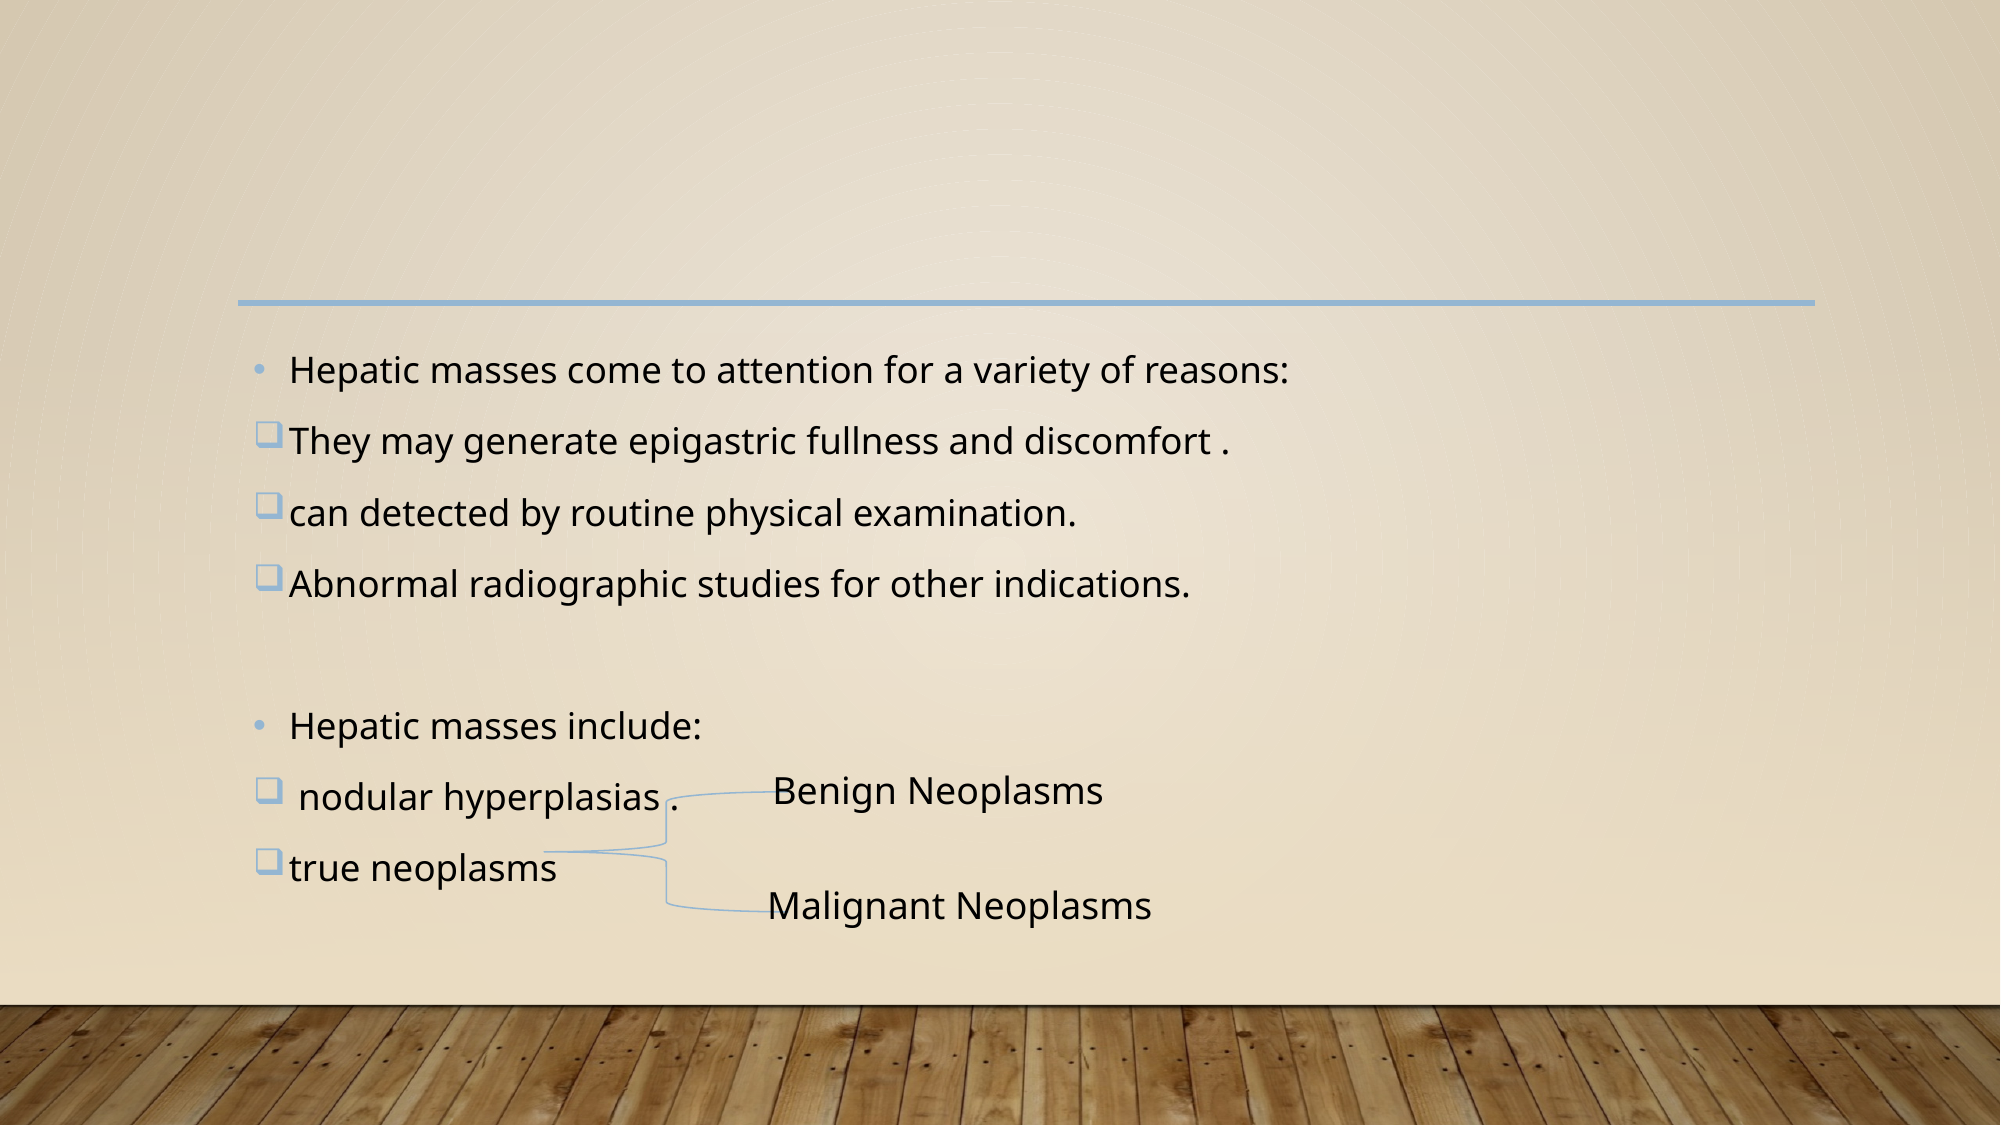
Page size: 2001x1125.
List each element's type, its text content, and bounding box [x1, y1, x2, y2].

text_box Malignant Neoplasms [752, 874, 1168, 935]
text_box [543, 791, 789, 913]
picture [0, 1005, 2000, 1125]
list Hepatic masses come to attention for a variety of reasons: They may generate epigastric fullness and discomfort . can detected by routine physical examination. Abnormal radiographic studies for other indications. Hepatic masses include: nodular hyperplasias . true neoplasms [238, 330, 1814, 897]
text_box Benign Neoplasms [757, 759, 1119, 820]
